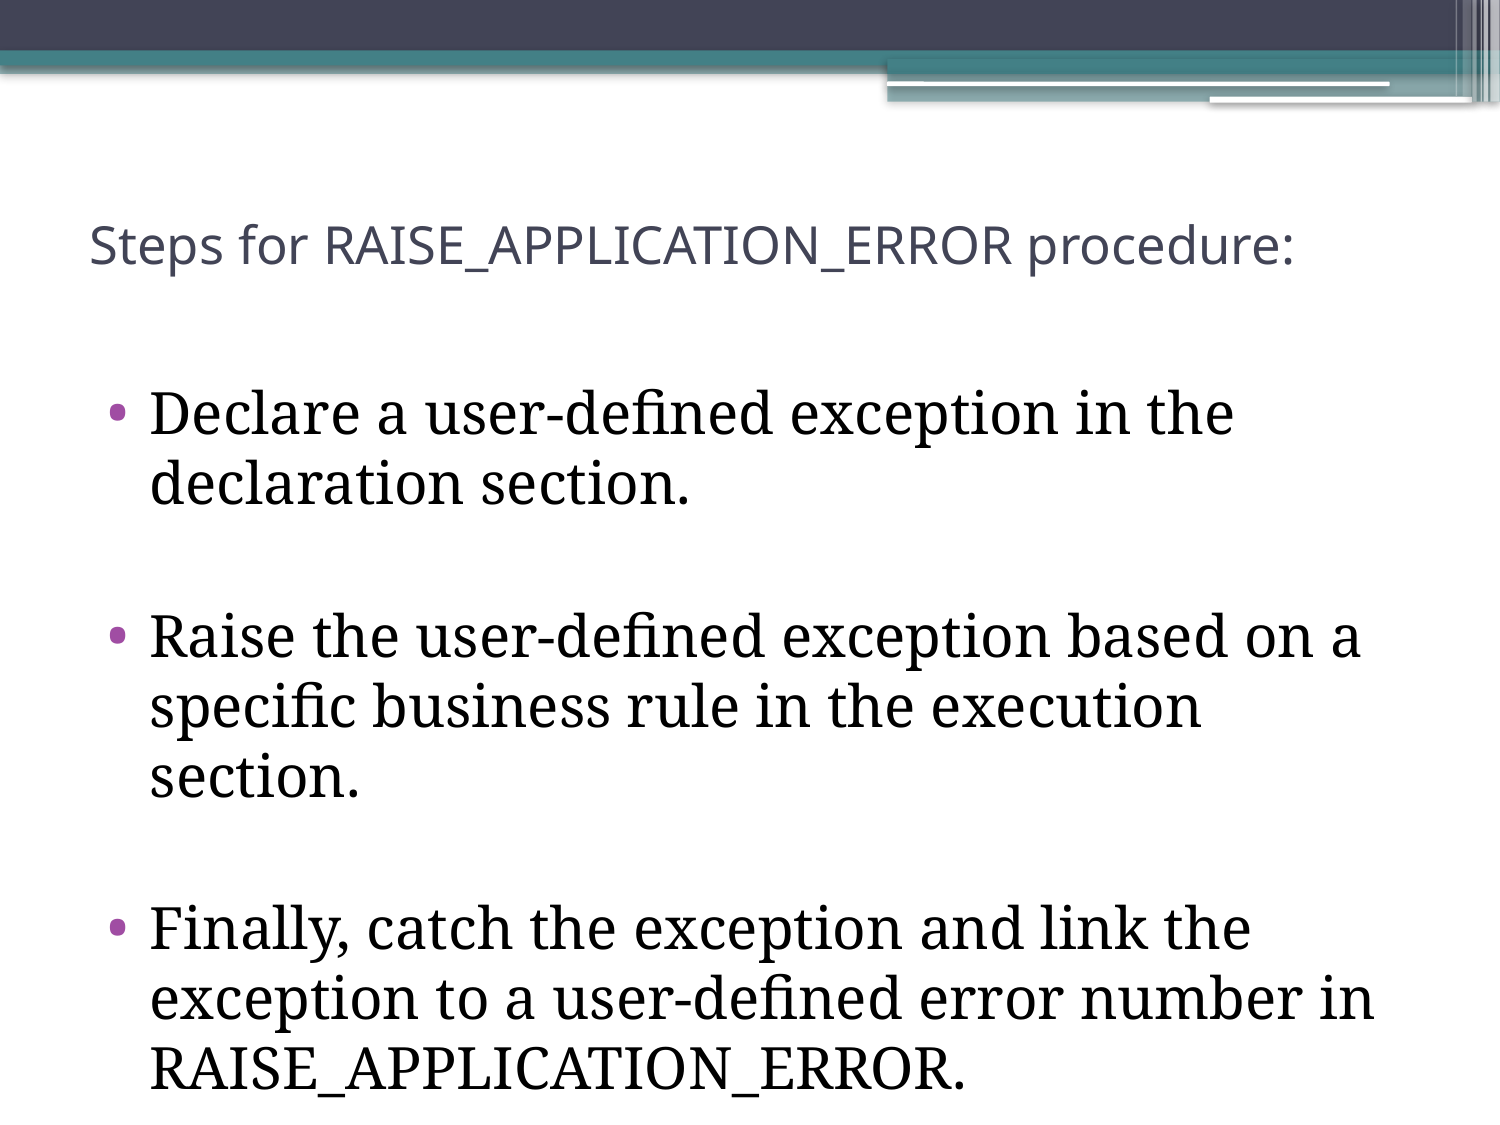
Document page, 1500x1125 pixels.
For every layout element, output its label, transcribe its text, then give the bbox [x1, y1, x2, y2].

title Steps for RAISE_APPLICATION_ERROR procedure: [75, 187, 1425, 363]
list Declare a user-defined exception in the declaration section. Raise the user-defined exception based on a specific business rule in the execution section. Finally, catch the exception and link the exception to a user-defined error number in RAISE_APPLICATION_ERROR. [75, 368, 1425, 1079]
